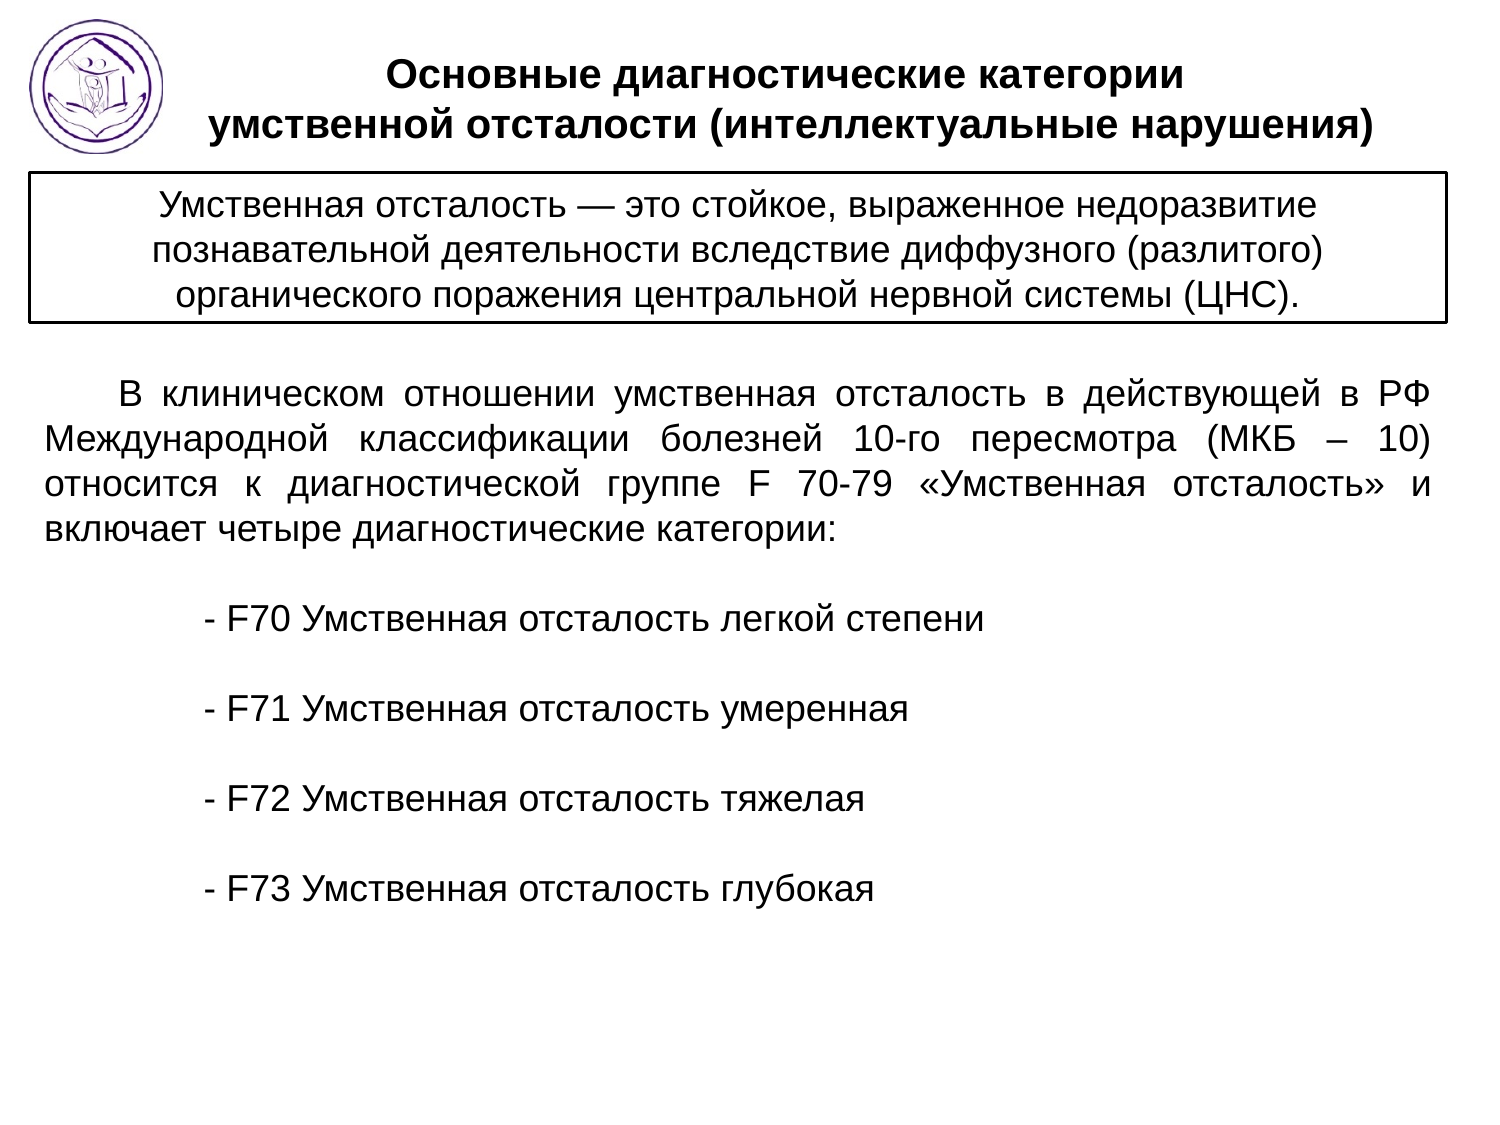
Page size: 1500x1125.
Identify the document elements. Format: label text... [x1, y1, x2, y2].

picture [29, 19, 163, 154]
text_box - F70 Умственная отсталость легкой степени - F71 Умственная отсталость умеренная - F72 Умственная отсталость тяжелая - F73 Умственная отсталость глубокая [188, 586, 1111, 916]
text_box Основные диагностические категории умственной отсталости (интеллектуальные нарушения) [188, 39, 1394, 155]
text_box Умственная отсталость — это стойкое, выраженное недоразвитие познавательной деятельности вследствие диффузного (разлитого) органического по­ражения центральной нервной системы (ЦНС). [29, 172, 1447, 323]
text_box В клиническом отношении умственная отсталость в действующей в РФ Международной классификации болезней 10-го пересмотра (МКБ – 10) относится к диагностической группе F 70-79 «Умственная отсталость» и включает четыре диагностические категории: [29, 361, 1447, 557]
